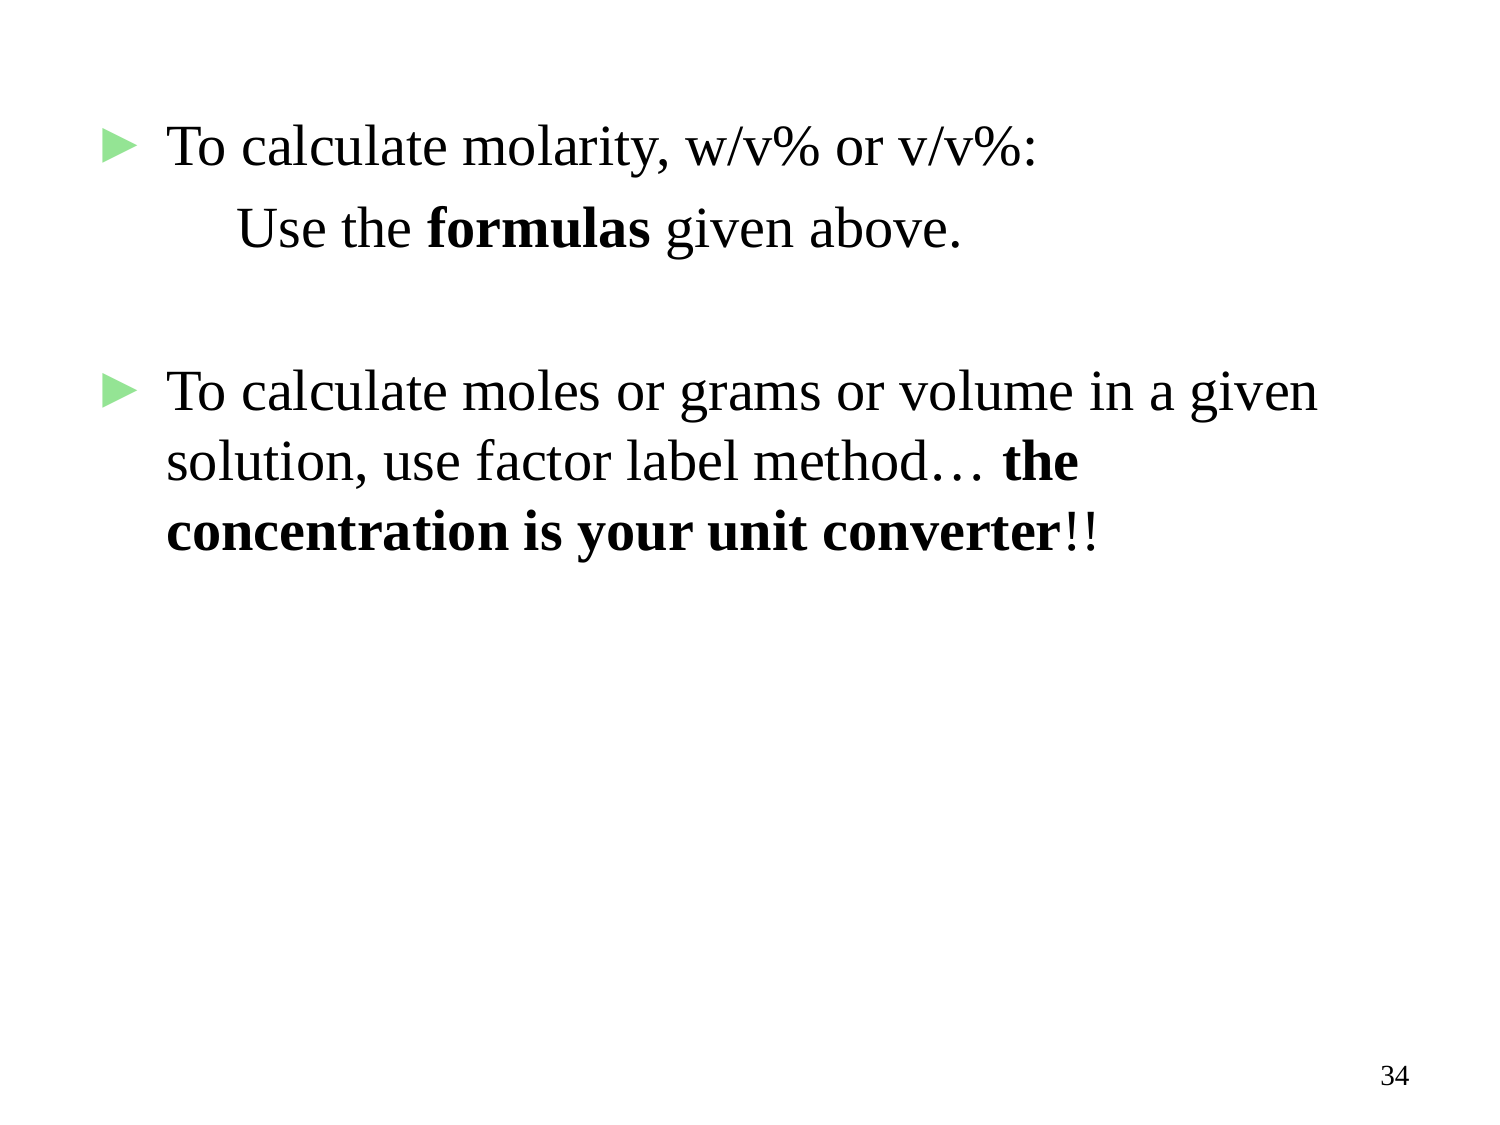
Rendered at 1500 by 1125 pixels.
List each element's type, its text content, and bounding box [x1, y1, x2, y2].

slide_number 34 [1074, 1023, 1426, 1100]
list To calculate molarity, w/v% or v/v%: Use the formulas given above. To calculate moles or grams or volume in a given solution, use factor label method… the concentration is your unit converter!! [76, 99, 1427, 563]
